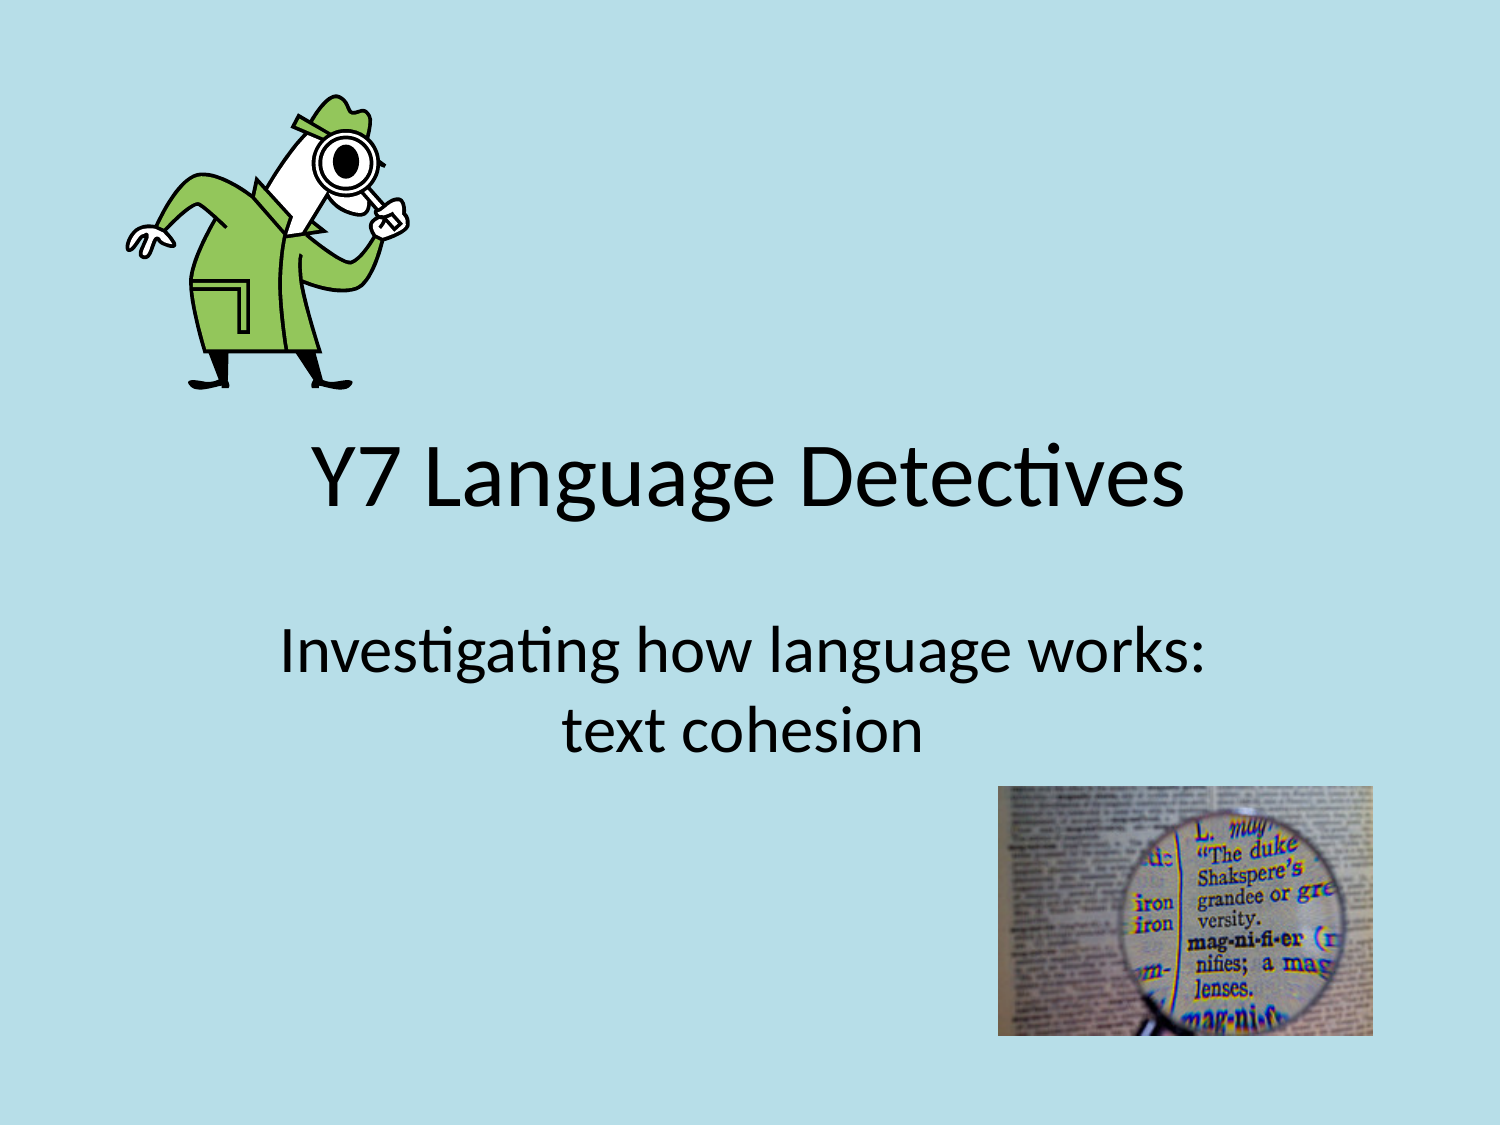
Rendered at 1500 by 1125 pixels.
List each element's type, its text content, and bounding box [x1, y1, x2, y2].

picture [123, 89, 411, 392]
picture [997, 786, 1374, 1036]
subtitle Investigating how language works: text cohesion [218, 597, 1269, 886]
title Y7 Language Detectives [112, 349, 1388, 591]
